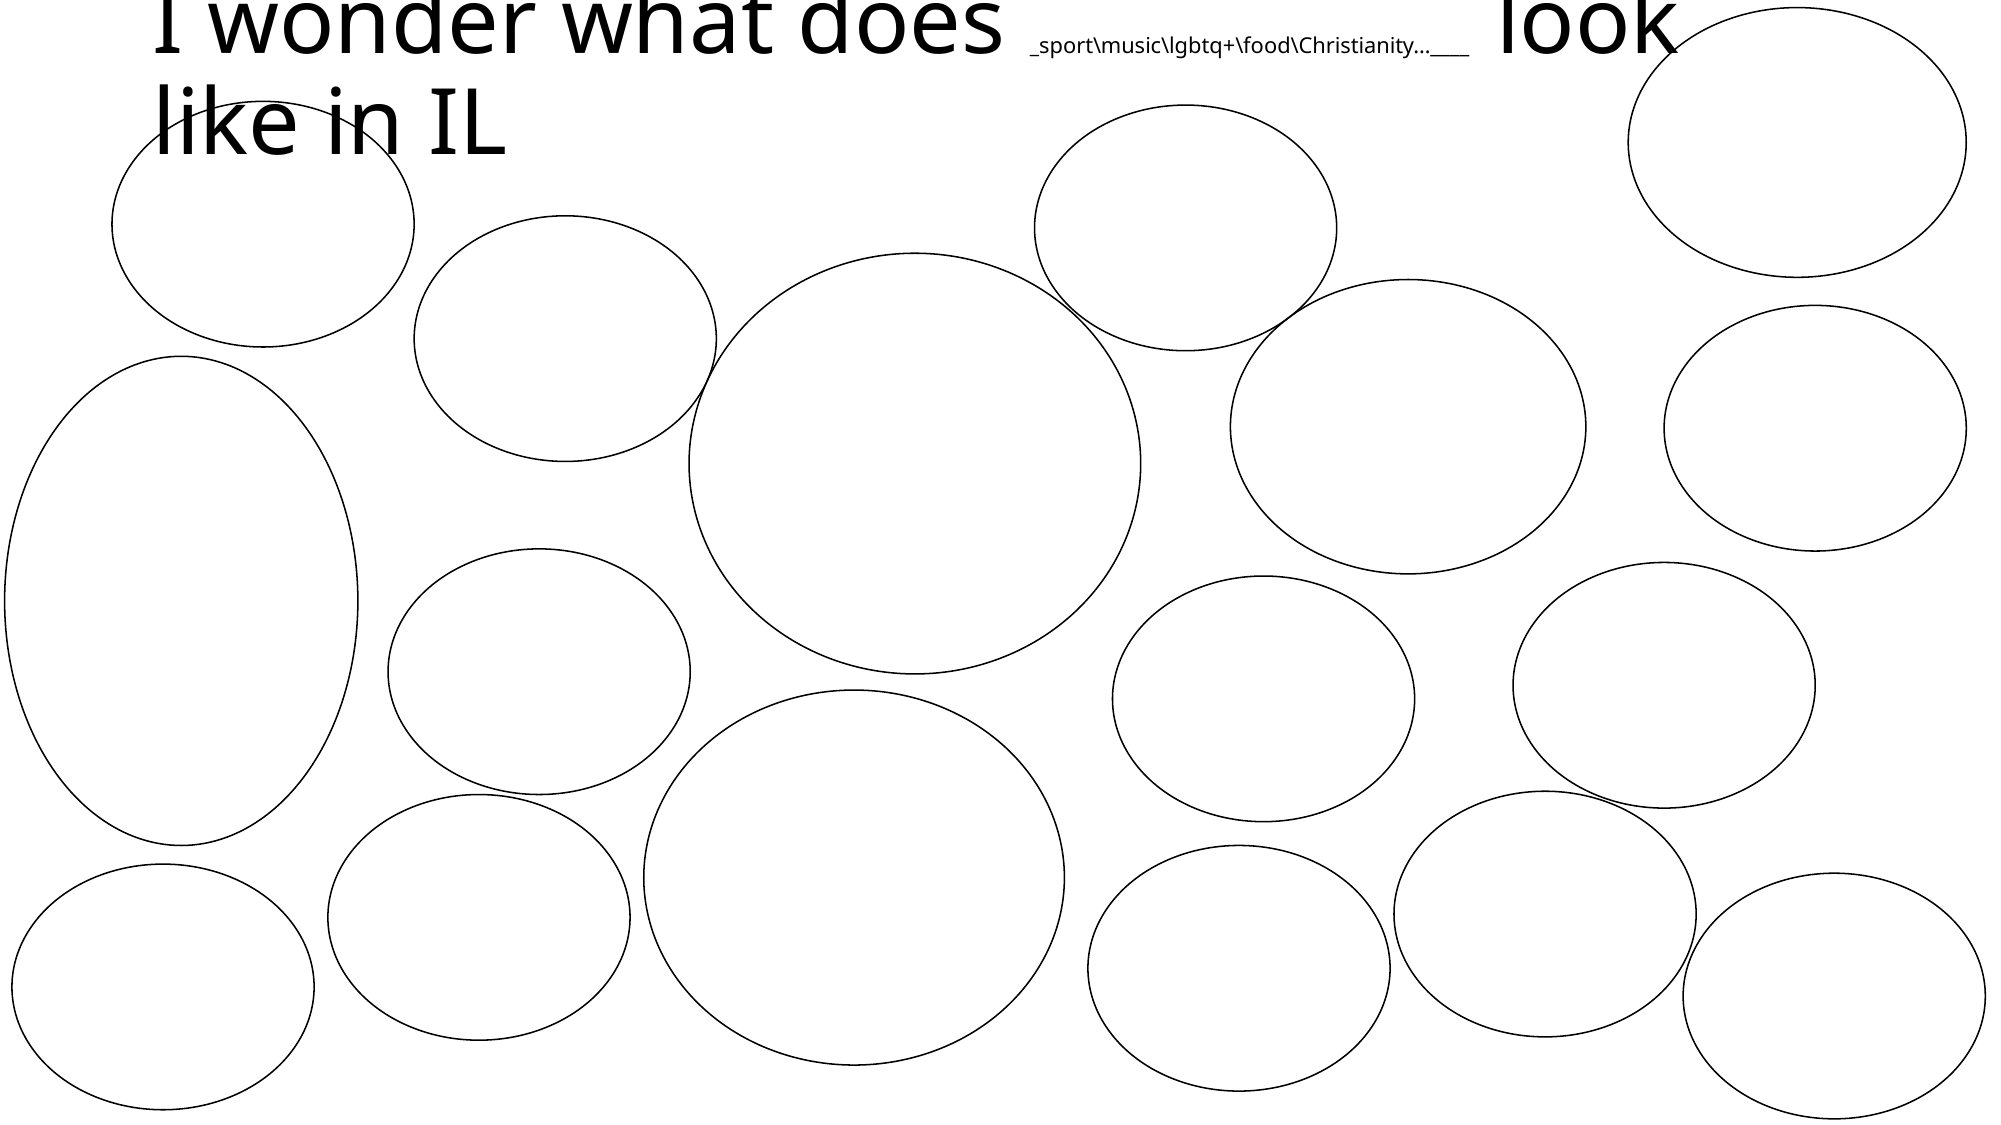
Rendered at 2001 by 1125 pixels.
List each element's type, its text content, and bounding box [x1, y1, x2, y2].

text_box [4, 356, 358, 846]
text_box [1393, 791, 1697, 1037]
text_box [1230, 279, 1586, 574]
text_box [689, 253, 1141, 674]
text_box [327, 794, 631, 1041]
title I wonder what does _sport\music\lgbtq+\food\Christianity…____ look like in IL [137, 0, 1863, 180]
text_box [1112, 576, 1415, 822]
text_box [111, 101, 415, 348]
text_box [1513, 562, 1816, 809]
text_box [11, 864, 315, 1110]
text_box [1087, 845, 1391, 1092]
text_box [1683, 873, 1986, 1119]
text_box [414, 215, 717, 462]
text_box [1628, 7, 1967, 278]
text_box [1034, 105, 1337, 351]
text_box [388, 548, 691, 795]
text_box [643, 690, 1065, 1066]
text_box [1664, 305, 1967, 552]
